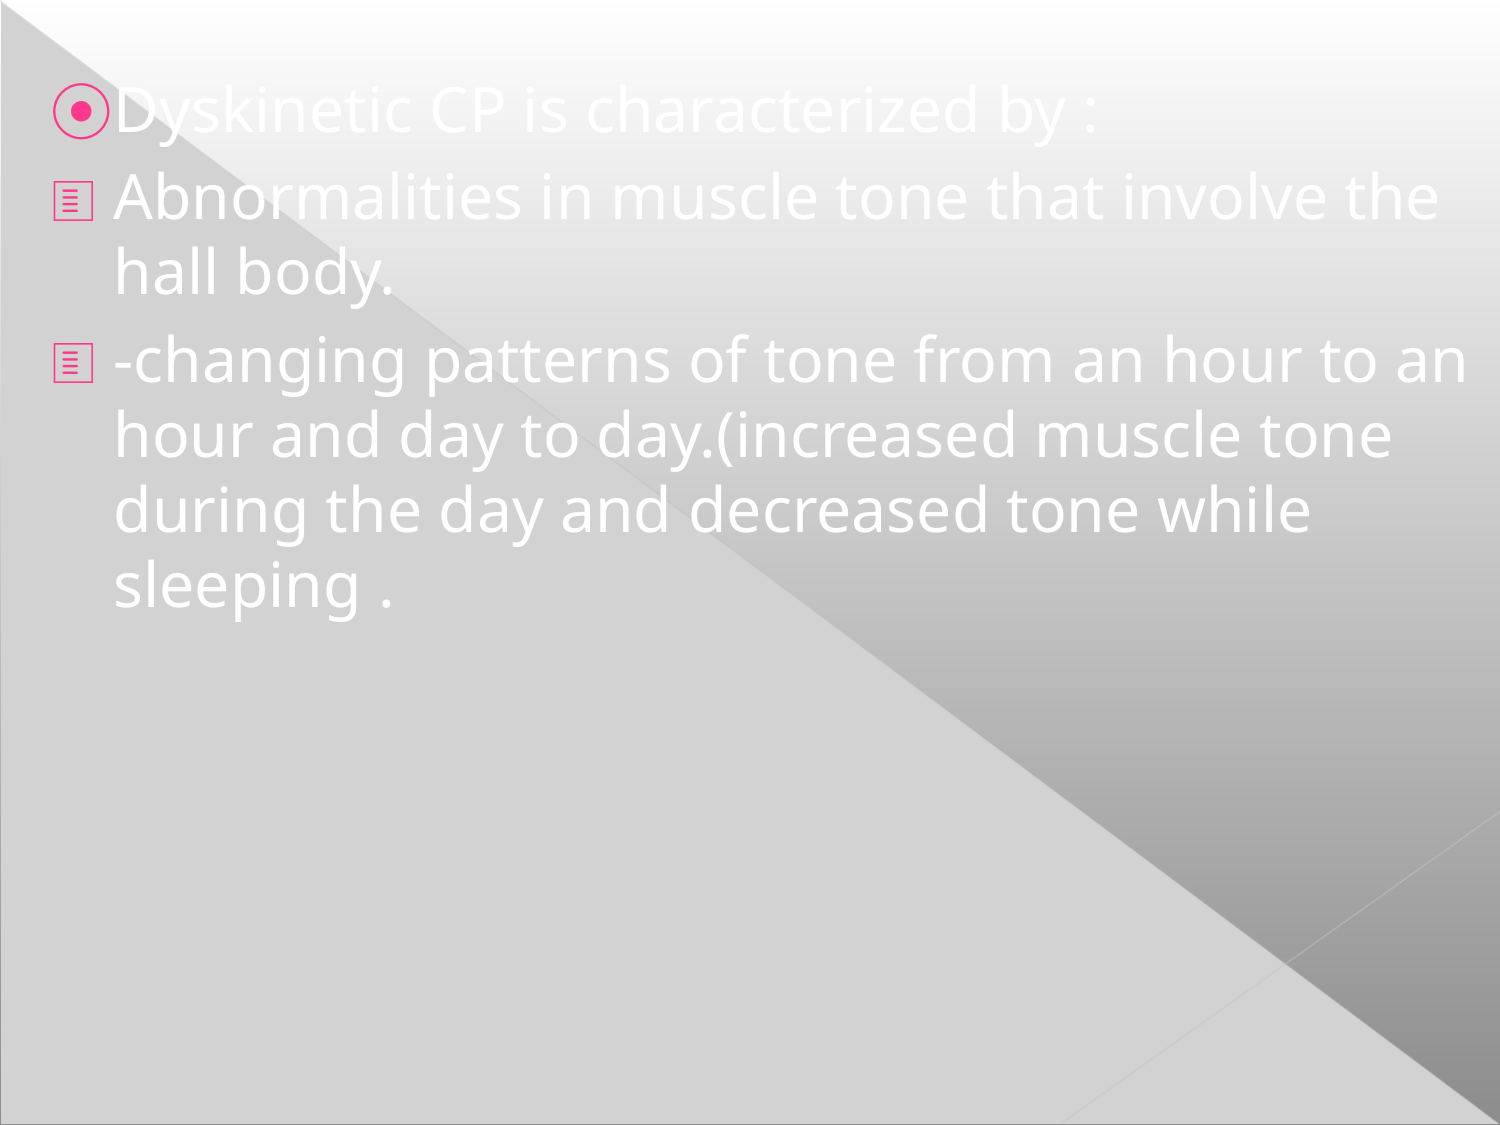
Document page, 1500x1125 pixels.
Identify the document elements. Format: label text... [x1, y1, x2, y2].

list Dyskinetic CP is characterized by : Abnormalities in muscle tone that involve the hall body. -changing patterns of tone from an hour to an hour and day to day.(increased muscle tone during the day and decreased tone while sleeping . [24, 62, 1500, 1125]
